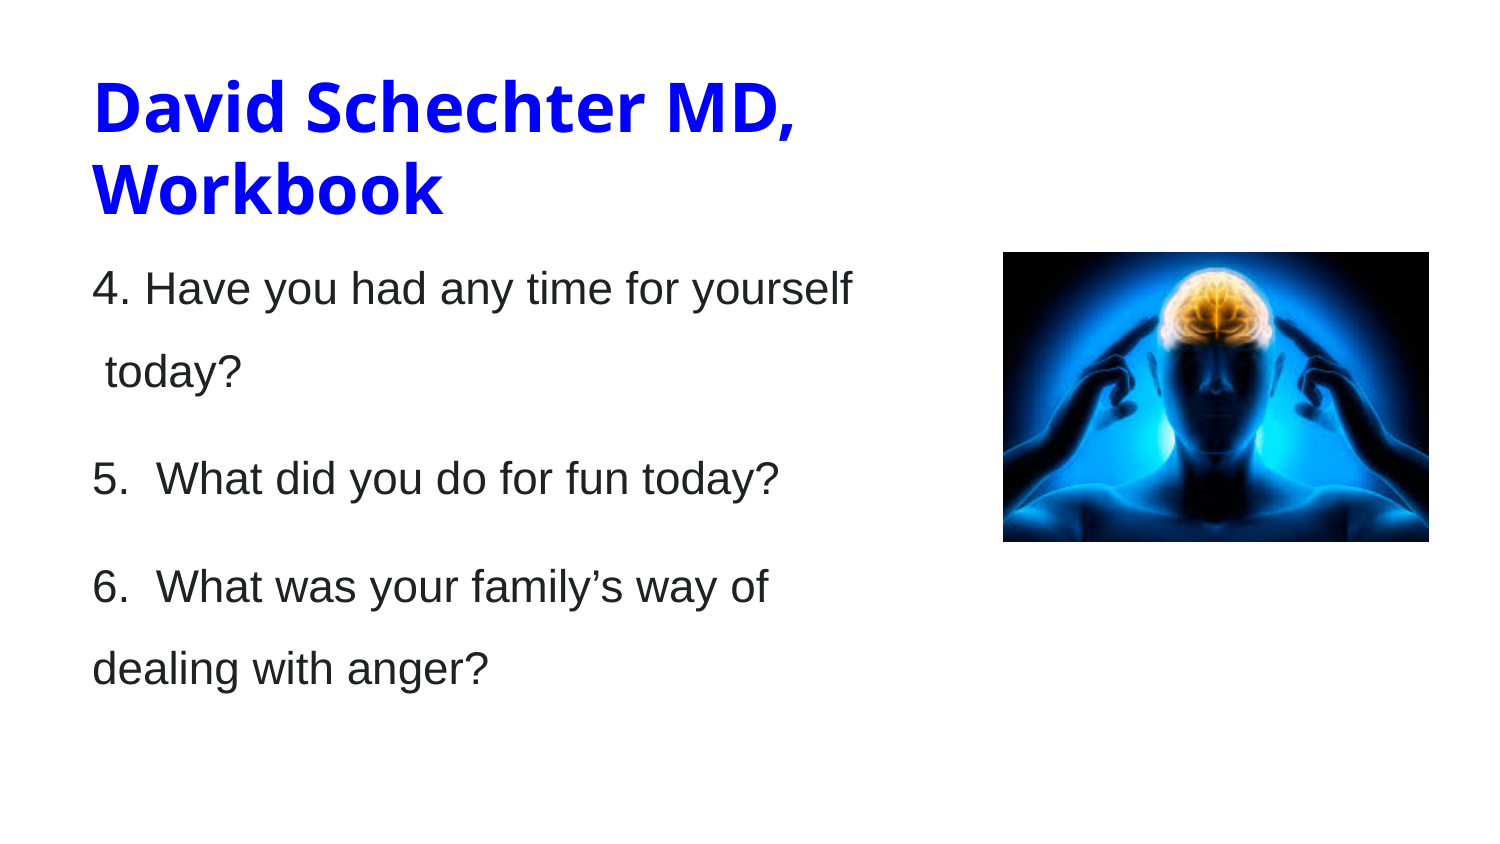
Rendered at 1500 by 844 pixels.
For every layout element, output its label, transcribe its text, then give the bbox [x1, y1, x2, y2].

text_box 4. Have you had any time for yourself today? 5. What did you do for fun today? 6. What was your family’s way of dealing with anger? [77, 244, 923, 788]
text_box David Schechter MD, Workbook [77, 48, 1166, 244]
picture [1003, 252, 1429, 542]
